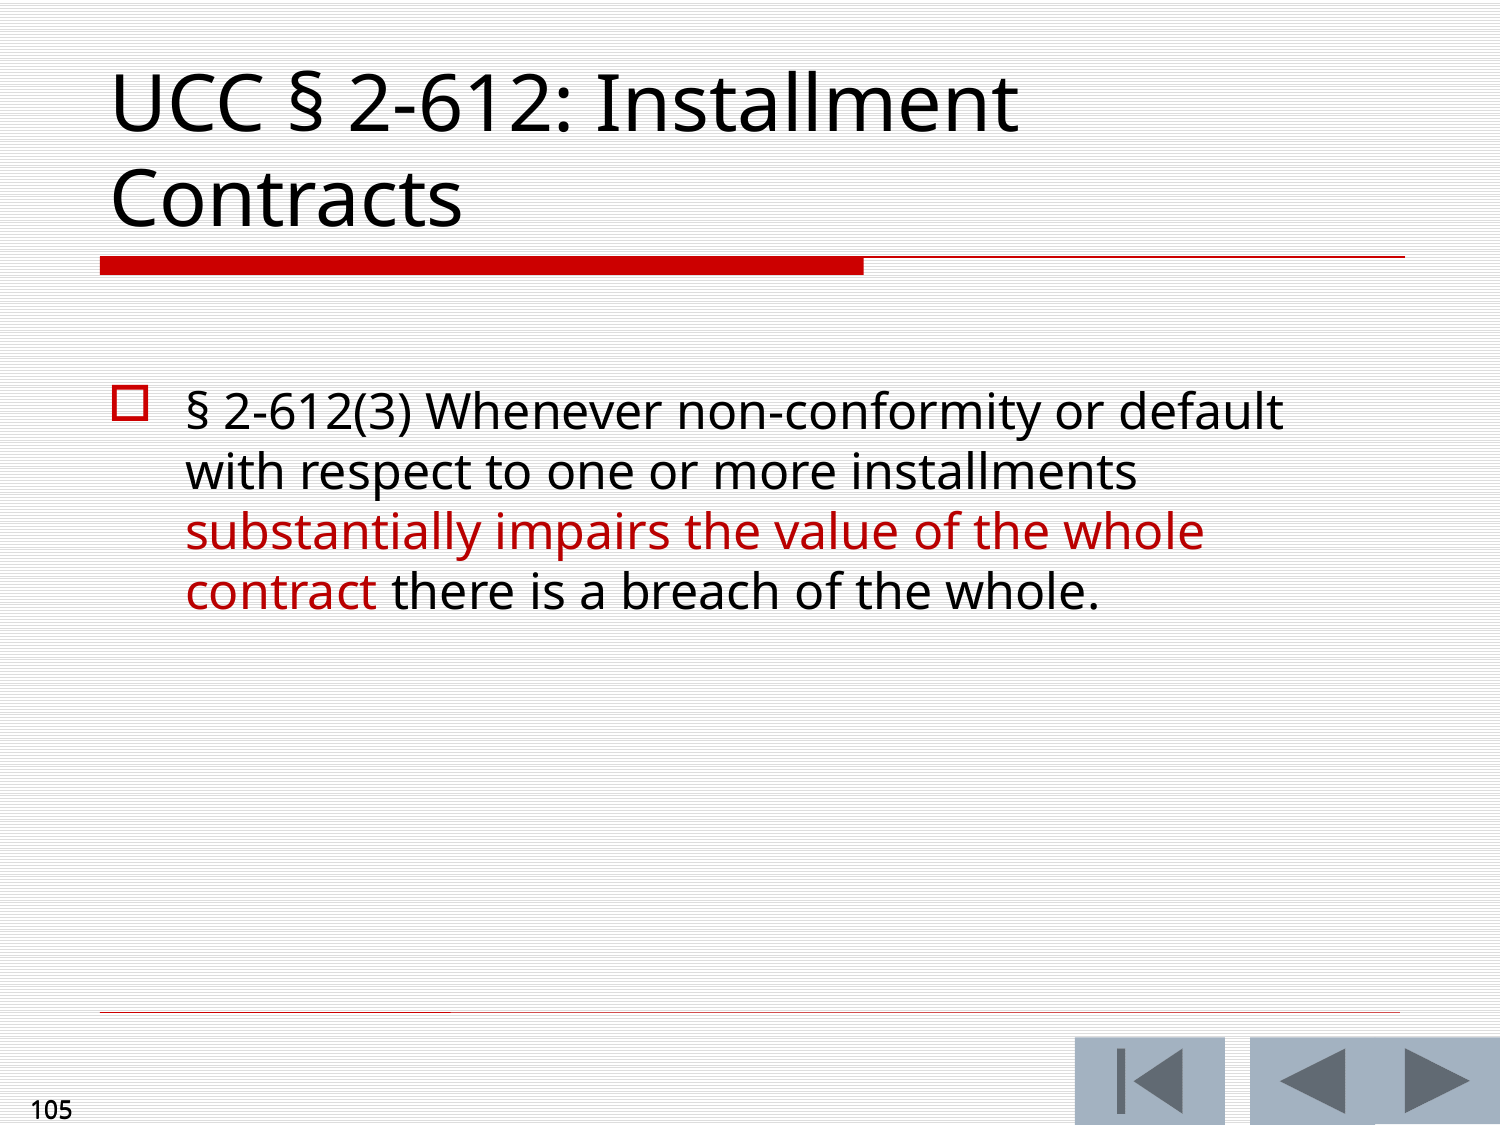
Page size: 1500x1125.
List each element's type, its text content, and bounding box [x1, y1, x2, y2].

text_box 105 [0, 1086, 88, 1125]
title UCC § 2-612: Installment Contracts [94, 50, 1407, 250]
list § 2-612(3) Whenever non-conformity or default with respect to one or more installments substantially impairs the value of the whole contract there is a breach of the whole. [92, 287, 1406, 988]
